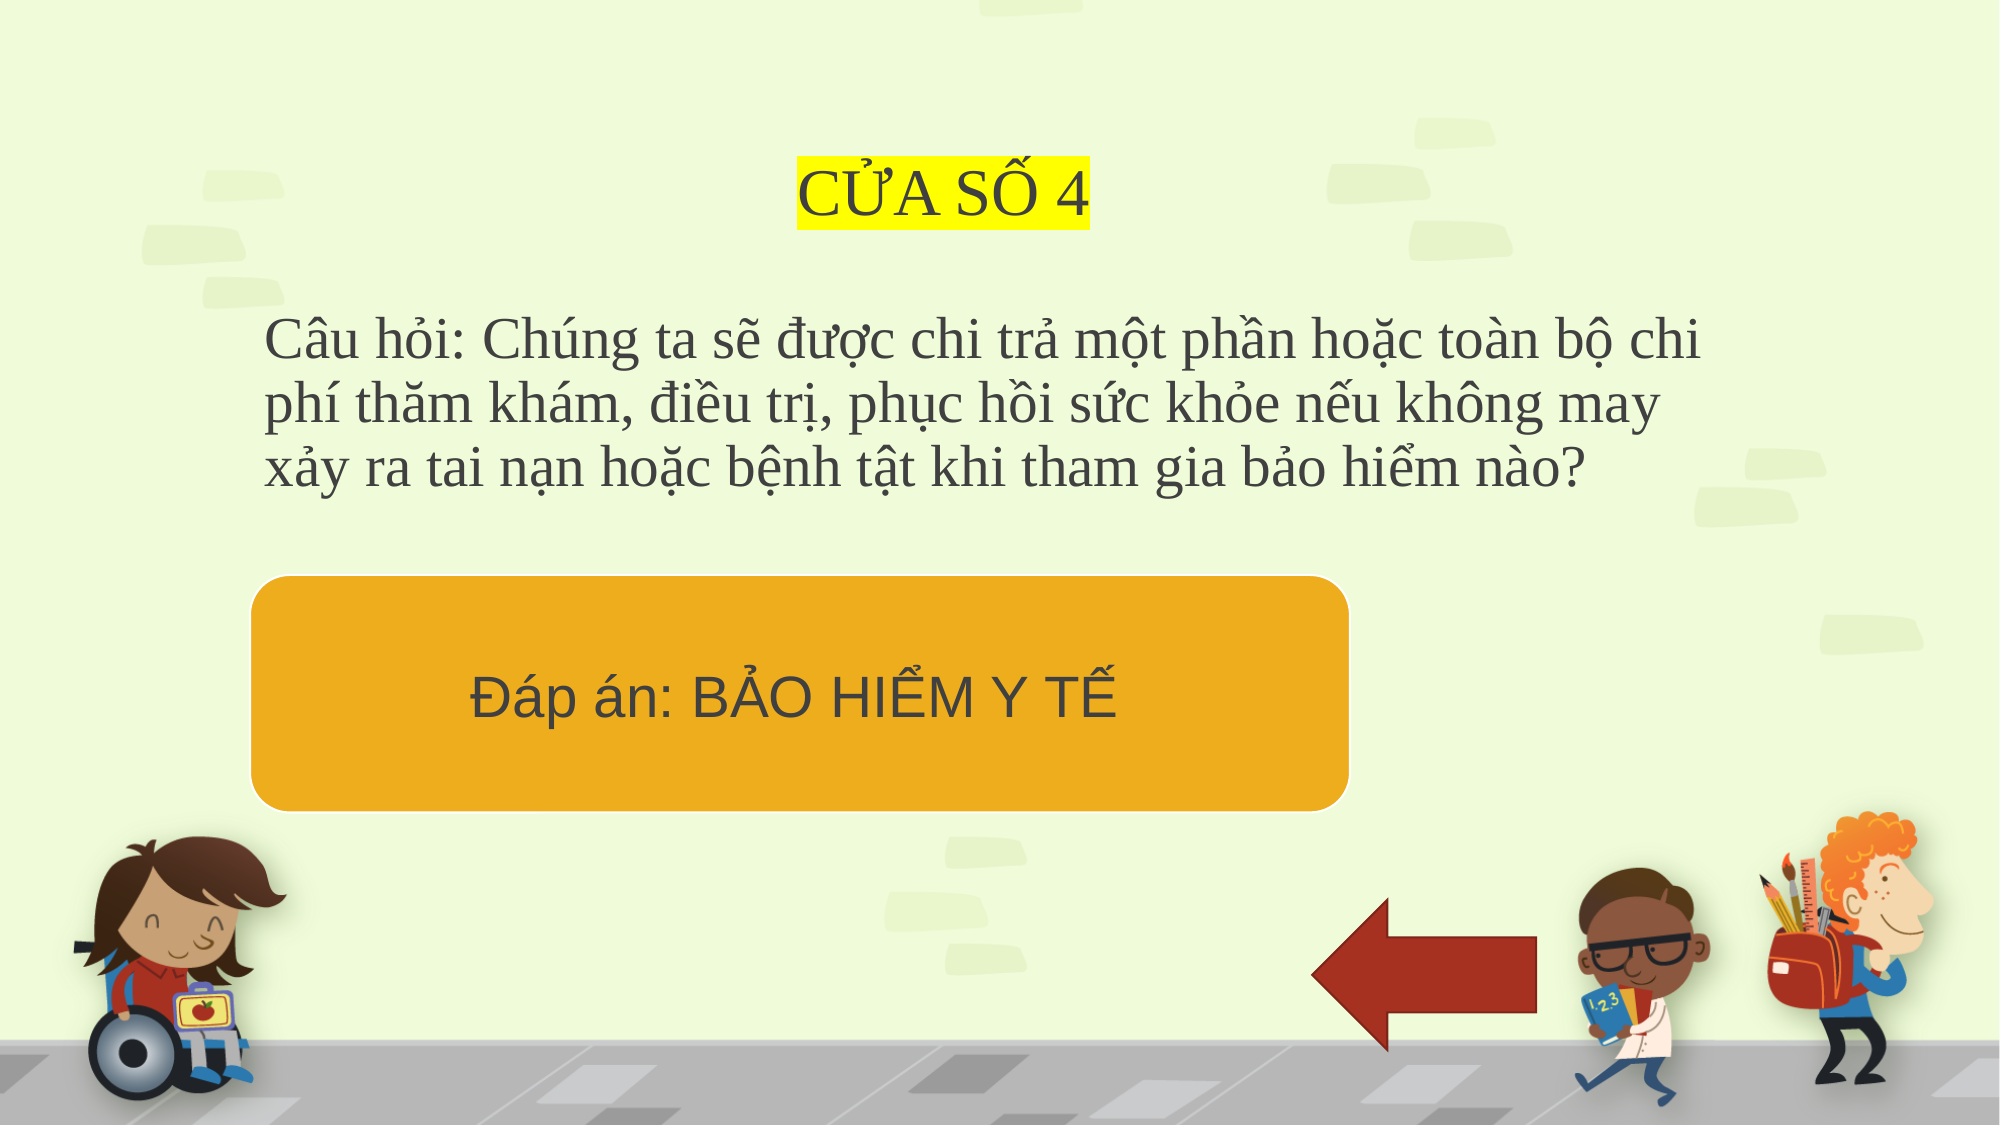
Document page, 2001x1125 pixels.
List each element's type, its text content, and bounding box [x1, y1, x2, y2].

picture [0, 0, 2000, 1125]
title CỬA SỐ 4 [137, 59, 1750, 238]
text_box Đáp án: BẢO HIỂM Y TẾ [248, 573, 1352, 814]
list Câu hỏi: Chúng ta sẽ được chi trả một phần hoặc toàn bộ chi phí thăm khám, điều trị, phục hồi sức khỏe nếu không may xảy ra tai nạn hoặc bệnh tật khi tham gia bảo hiểm nào? [249, 299, 1750, 545]
text_box [1310, 897, 1538, 1053]
